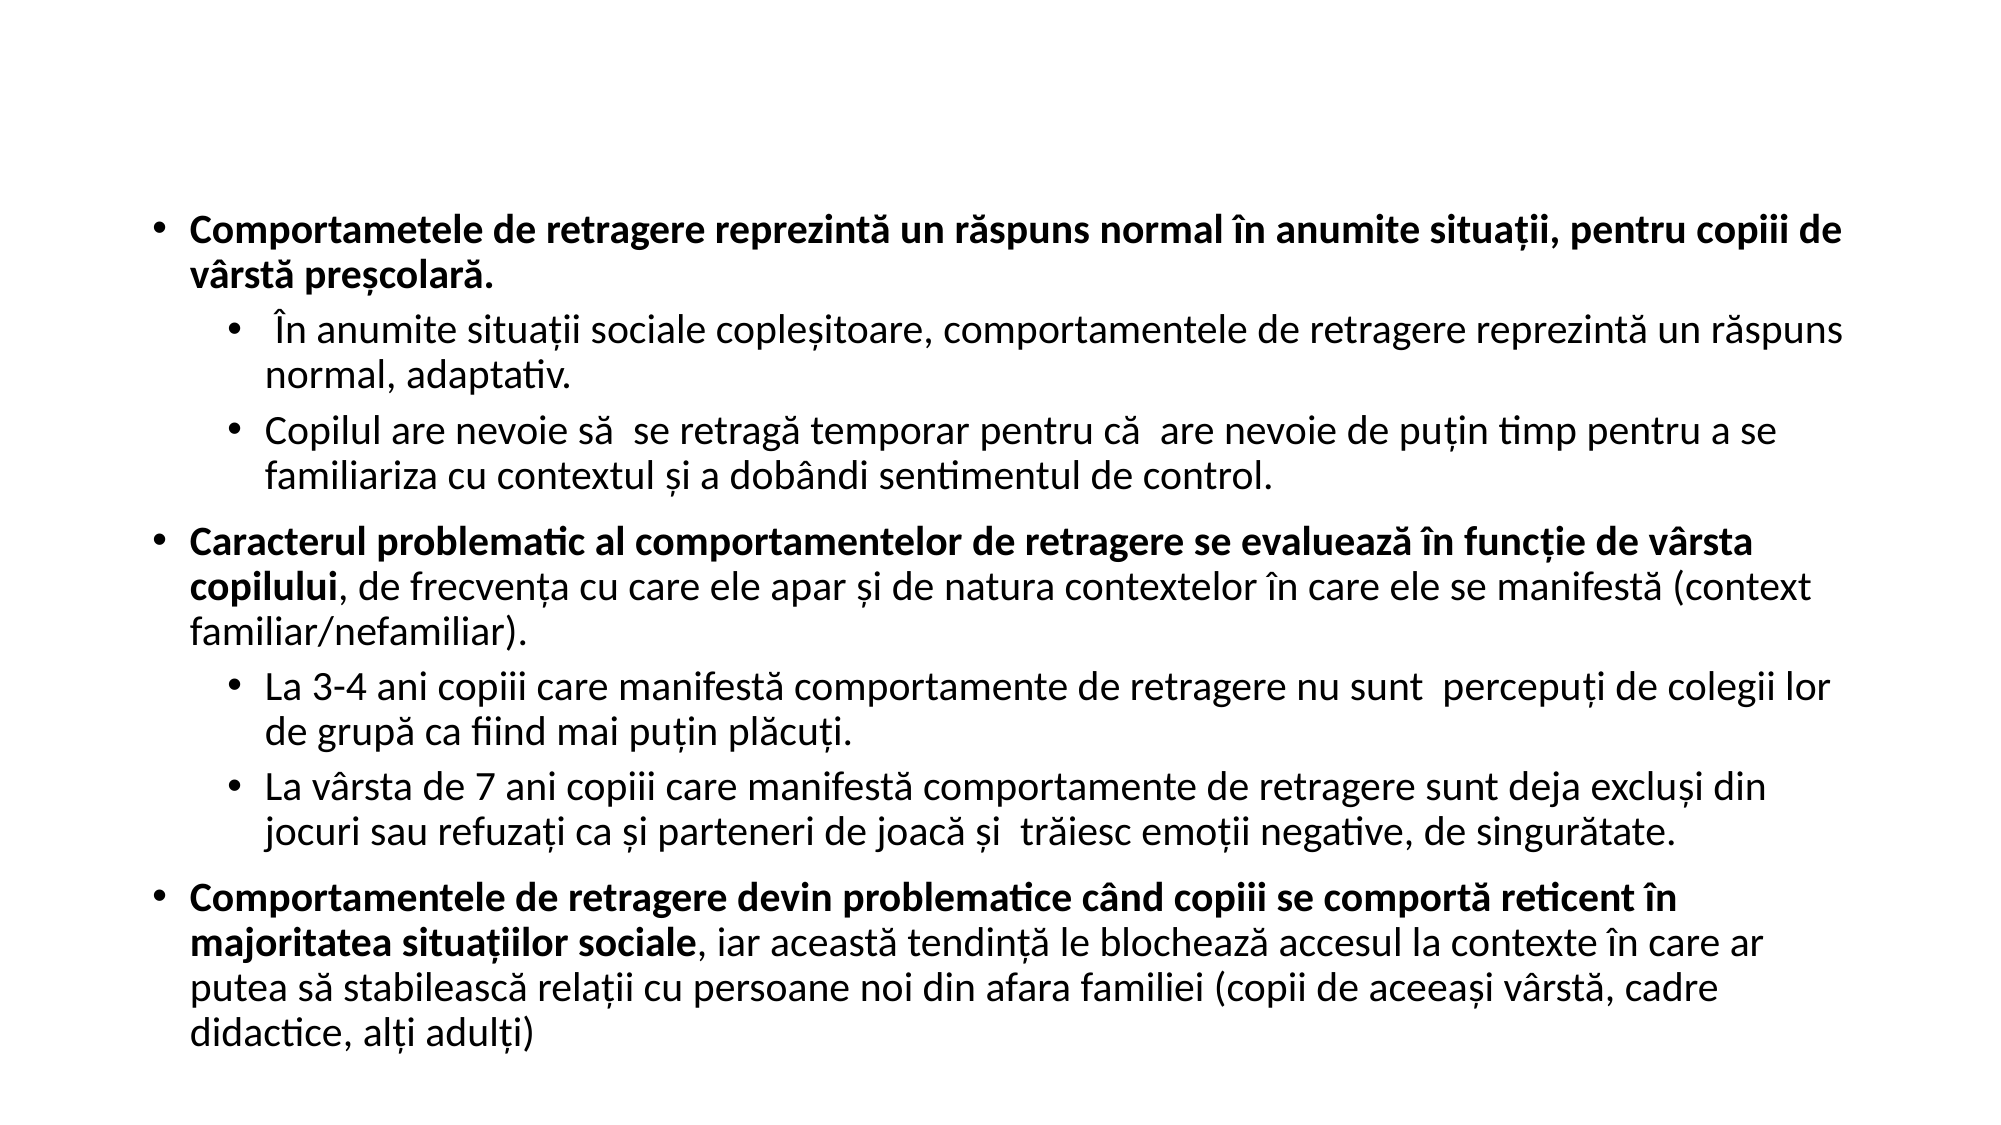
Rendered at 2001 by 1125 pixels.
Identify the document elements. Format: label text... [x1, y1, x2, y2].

list Comportametele de retragere reprezintă un răspuns normal în anumite situaţii, pentru copiii de vârstă preşcolară. În anumite situaţii sociale copleşitoare, comportamentele de retragere reprezintă un răspuns normal, adaptativ. Copilul are nevoie să se retragă temporar pentru că are nevoie de puţin timp pentru a se familiariza cu contextul şi a dobândi sentimentul de control. Caracterul problematic al comportamentelor de retragere se evaluează în funcţie de vârsta copilului, de frecvenţa cu care ele apar şi de natura contextelor în care ele se manifestă (context familiar/nefamiliar). La 3-4 ani copiii care manifestă comportamente de retragere nu sunt percepuţi de colegii lor de grupă ca fiind mai puţin plăcuţi. La vârsta de 7 ani copiii care manifestă comportamente de retragere sunt deja excluşi din jocuri sau refuzaţi ca şi parteneri de joacă şi trăiesc emoţii negative, de singurătate. Comportamentele de retragere devin problematice când copiii se comportă reticent în majoritatea situaţiilor sociale, iar această tendinţă le blochează accesul la contexte în care ar putea să stabilească relaţii cu persoane noi din afara familiei (copii de aceeaşi vârstă, cadre didactice, alţi adulţi) [137, 200, 1863, 1112]
